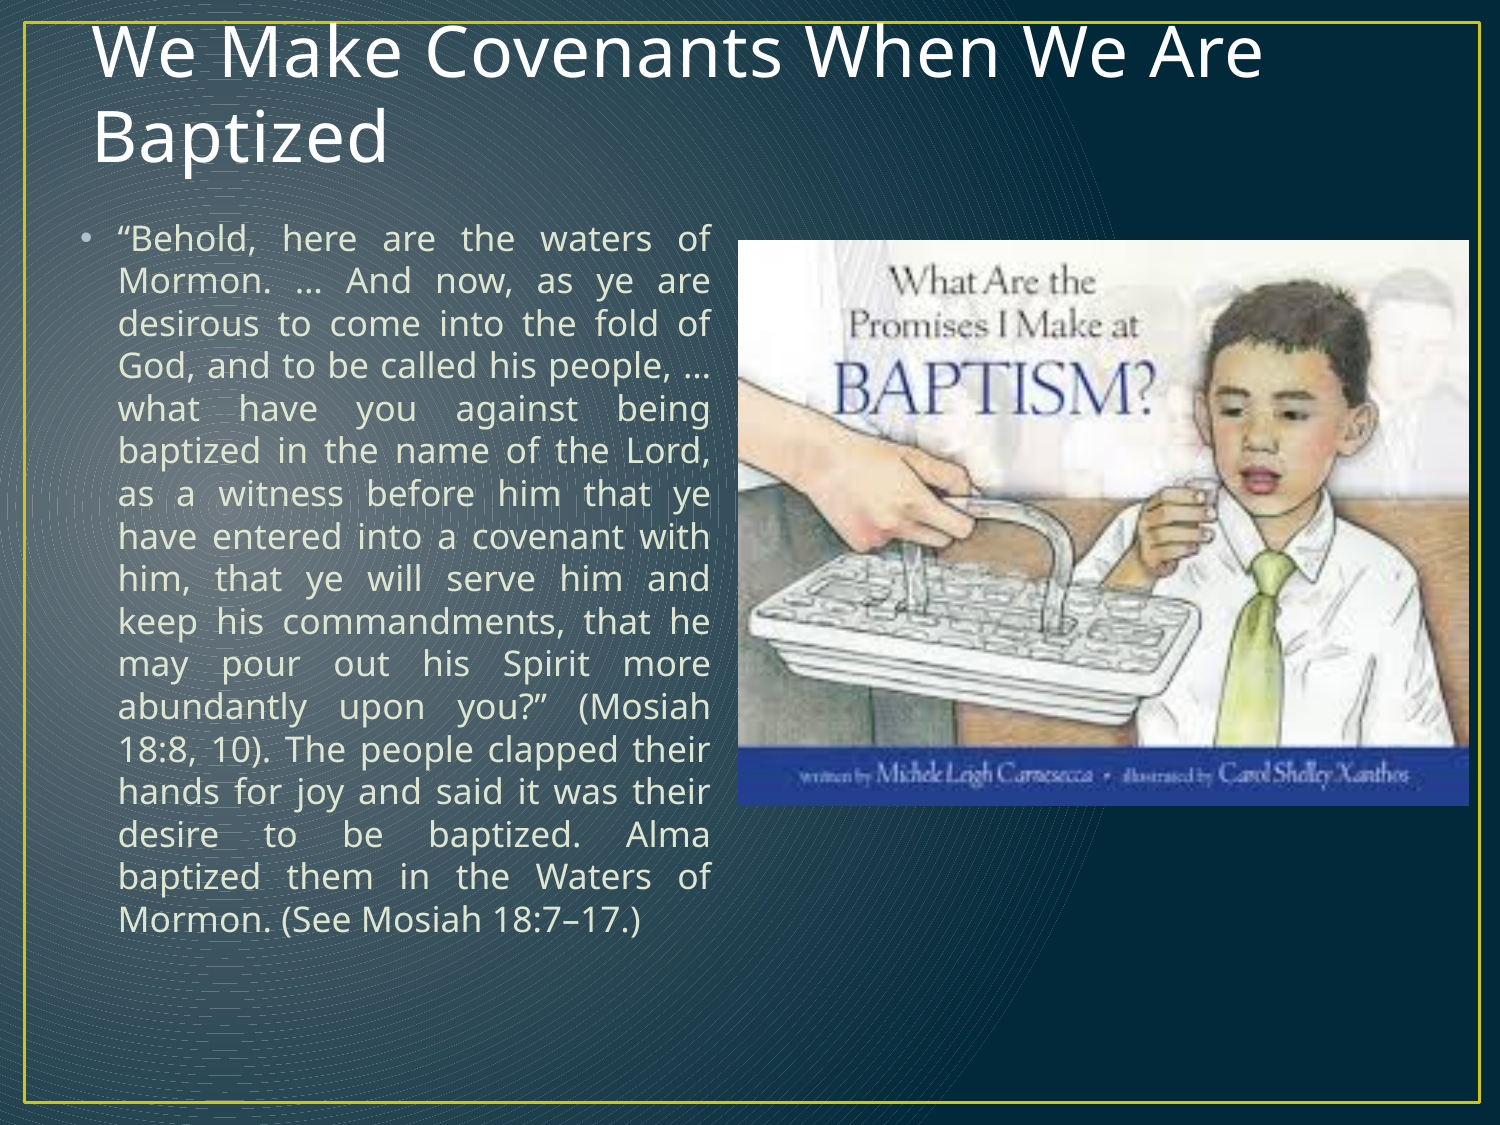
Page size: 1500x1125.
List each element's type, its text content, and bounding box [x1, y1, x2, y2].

picture [737, 234, 1468, 806]
picture [1065, 810, 1075, 818]
list “Behold, here are the waters of Mormon. … And now, as ye are desirous to come into the fold of God, and to be called his people, … what have you against being baptized in the name of the Lord, as a witness before him that ye have entered into a covenant with him, that ye will serve him and keep his commandments, that he may pour out his Spirit more abundantly upon you?” (Mosiah 18:8, 10). The people clapped their hands for joy and said it was their desire to be baptized. Alma baptized them in the Waters of Mormon. (See Mosiah 18:7–17.) [64, 208, 727, 951]
title We Make Covenants When We Are Baptized [76, 0, 1427, 185]
